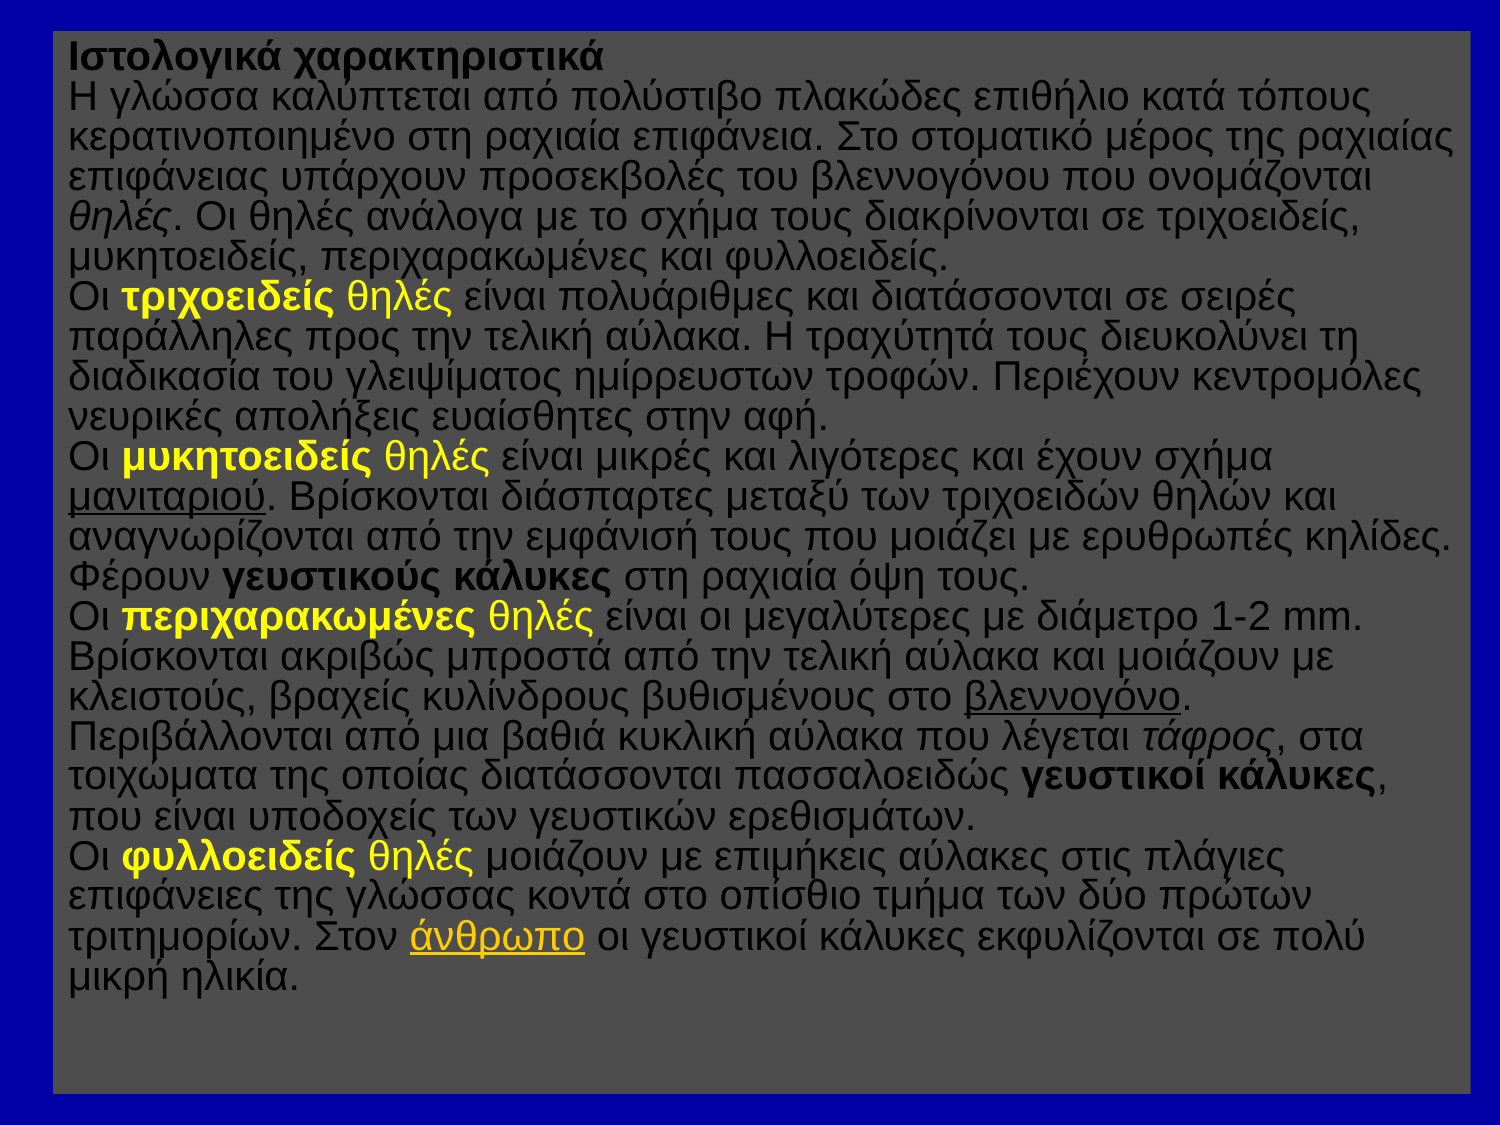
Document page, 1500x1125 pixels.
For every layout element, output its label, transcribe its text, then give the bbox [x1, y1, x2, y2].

list Ιστολογικά χαρακτηριστικά Η γλώσσα καλύπτεται από πολύστιβο πλακώδες επιθήλιο κατά τόπους κερατινοποιημένο στη ραχιαία επιφάνεια. Στο στοματικό μέρος της ραχιαίας επιφάνειας υπάρχουν προσεκβολές του βλεννογόνου που ονομάζονται θηλές. Οι θηλές ανάλογα με το σχήμα τους διακρίνονται σε τριχοειδείς, μυκητοειδείς, περιχαρακωμένες και φυλλοειδείς. Οι τριχοειδείς θηλές είναι πολυάριθμες και διατάσσονται σε σειρές παράλληλες προς την τελική αύλακα. Η τραχύτητά τους διευκολύνει τη διαδικασία του γλειψίματος ημίρρευστων τροφών. Περιέχουν κεντρομόλες νευρικές απολήξεις ευαίσθητες στην αφή. Οι μυκητοειδείς θηλές είναι μικρές και λιγότερες και έχουν σχήμα μανιταριού. Βρίσκονται διάσπαρτες μεταξύ των τριχοειδών θηλών και αναγνωρίζονται από την εμφάνισή τους που μοιάζει με ερυθρωπές κηλίδες. Φέρουν γευστικούς κάλυκες στη ραχιαία όψη τους. Οι περιχαρακωμένες θηλές είναι οι μεγαλύτερες με διάμετρο 1-2 mm. Βρίσκονται ακριβώς μπροστά από την τελική αύλακα και μοιάζουν με κλειστούς, βραχείς κυλίνδρους βυθισμένους στο βλεννογόνο. Περιβάλλονται από μια βαθιά κυκλική αύλακα που λέγεται τάφρος, στα τοιχώματα της οποίας διατάσσονται πασσαλοειδώς γευστικοί κάλυκες, που είναι υποδοχείς των γευστικών ερεθισμάτων. Οι φυλλοειδείς θηλές μοιάζουν με επιμήκεις αύλακες στις πλάγιες επιφάνειες της γλώσσας κοντά στο οπίσθιο τμήμα των δύο πρώτων τριτημορίων. Στον άνθρωπο οι γευστικοί κάλυκες εκφυλίζονται σε πολύ μικρή ηλικία. [52, 30, 1471, 1095]
